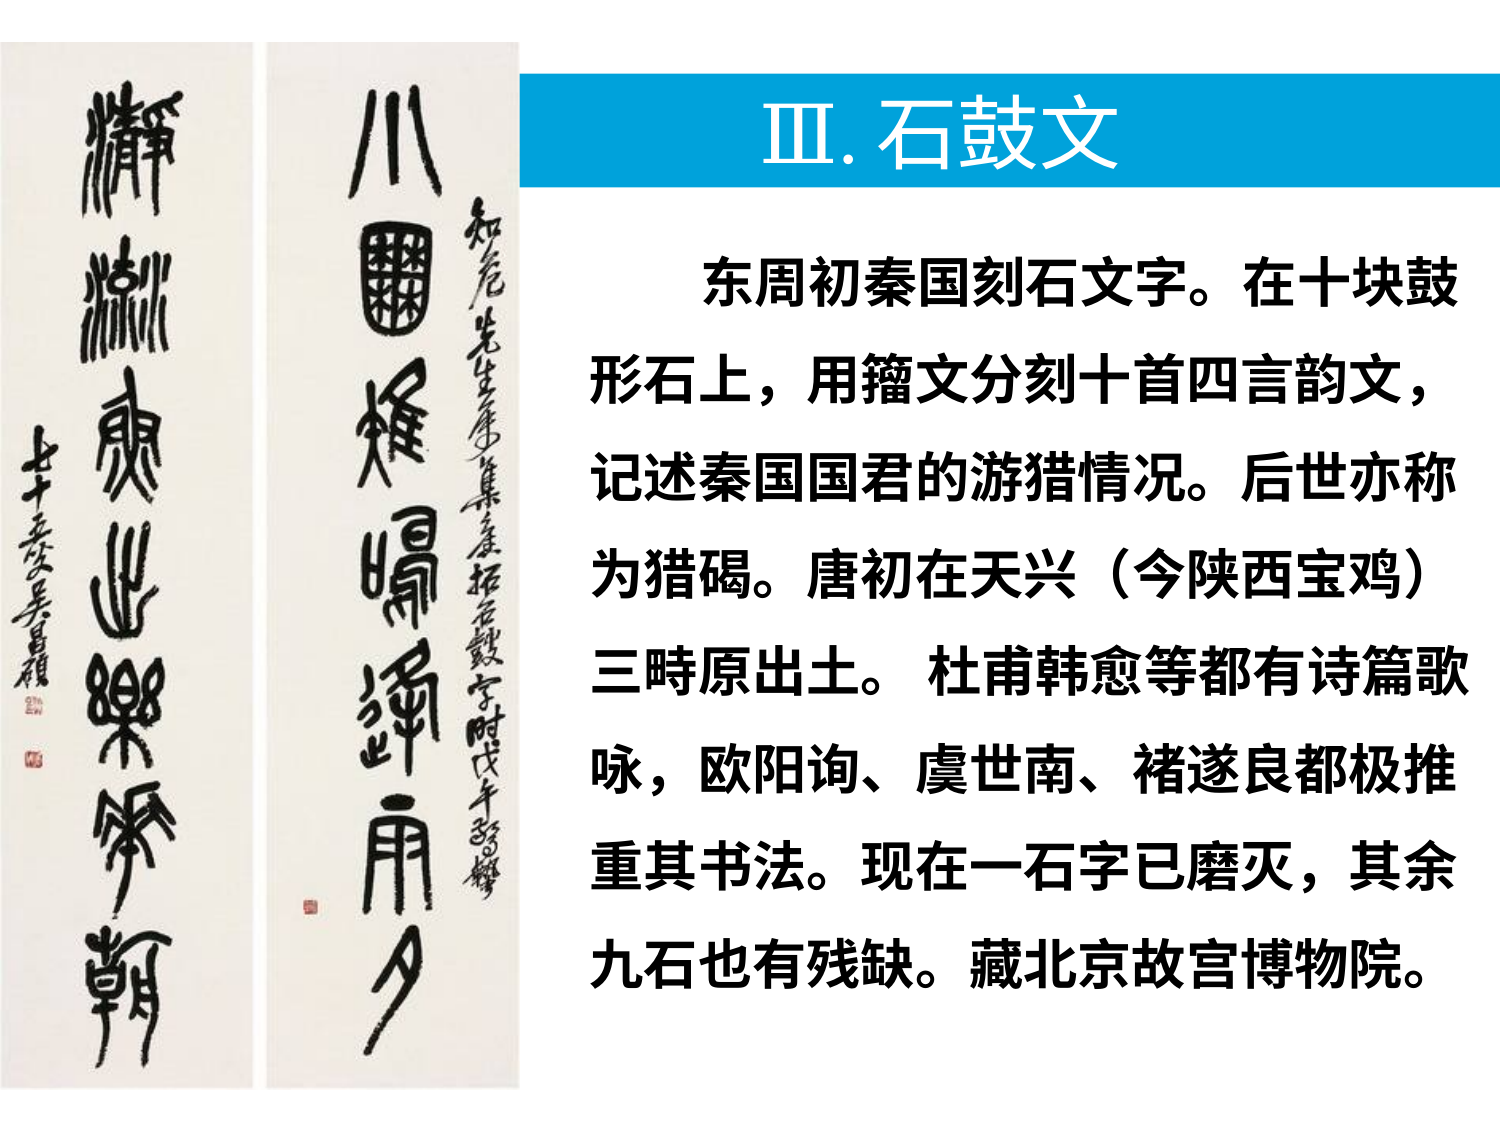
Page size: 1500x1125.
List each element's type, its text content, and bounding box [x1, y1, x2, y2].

title Ⅲ.石鼓文 [525, 73, 1500, 188]
picture [0, 42, 520, 1090]
list 东周初秦国刻石文字。在十块鼓形石上，用籀文分刻十首四言韵文，记述秦国国君的游猎情况。后世亦称为猎碣。唐初在天兴（今陕西宝鸡）三畤原出土。 杜甫韩愈等都有诗篇歌咏，欧阳询、虞世南、褚遂良都极推重其书法。现在一石字已磨灭，其余九石也有残缺。藏北京故宫博物院。 [560, 207, 1500, 1073]
